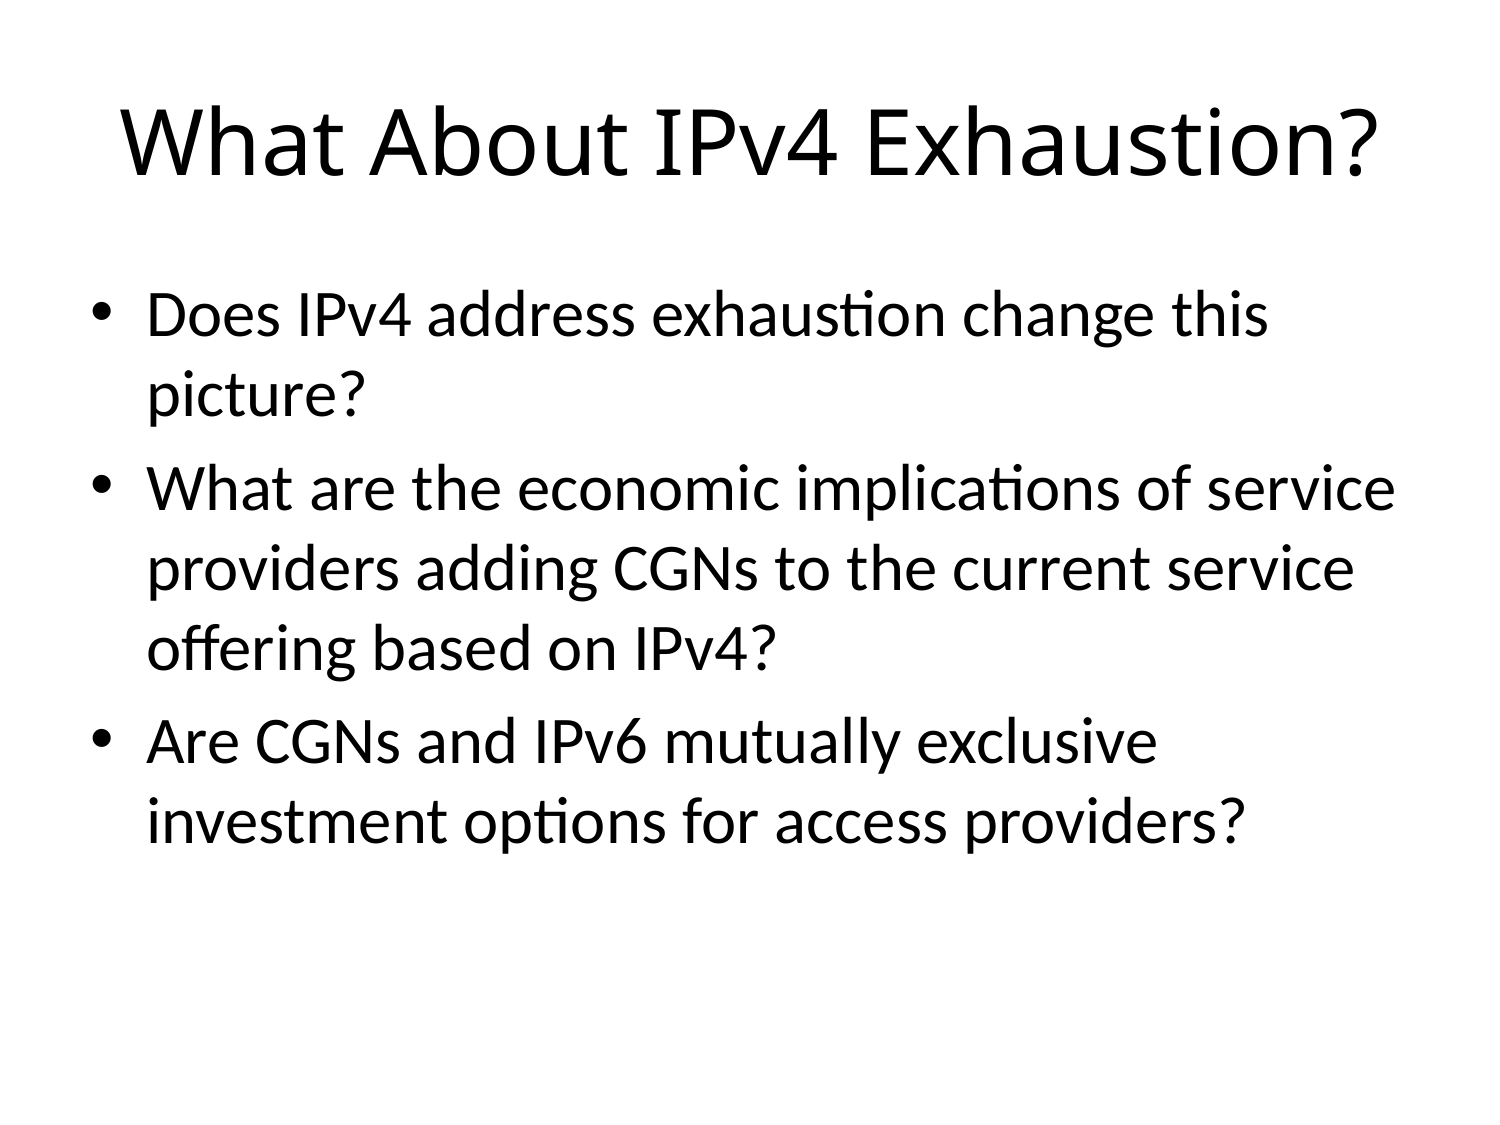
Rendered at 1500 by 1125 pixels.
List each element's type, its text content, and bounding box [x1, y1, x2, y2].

list Does IPv4 address exhaustion change this picture? What are the economic implications of service providers adding CGNs to the current service offering based on IPv4? Are CGNs and IPv6 mutually exclusive investment options for access providers? [75, 262, 1425, 1005]
title What About IPv4 Exhaustion? [75, 45, 1425, 233]
